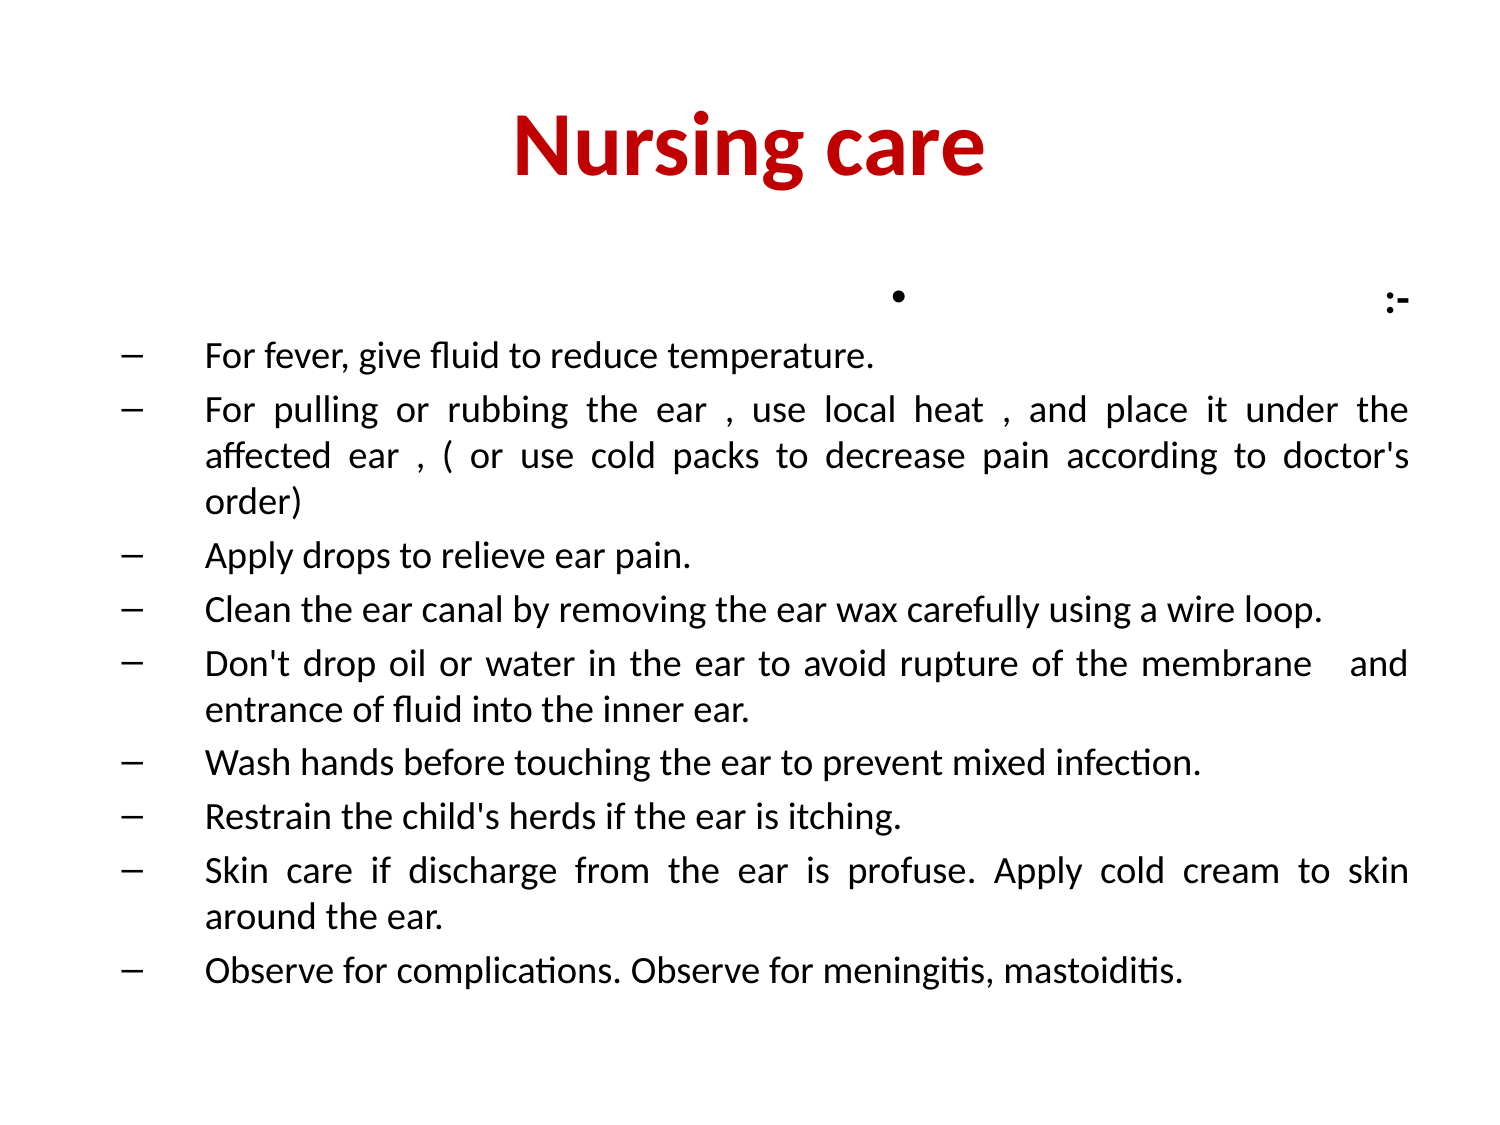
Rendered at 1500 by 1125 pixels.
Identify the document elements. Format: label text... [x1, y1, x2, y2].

list :- For fever, give fluid to reduce temperature. For pulling or rubbing the ear , use local heat , and place it under the affected ear , ( or use cold packs to decrease pain according to doctor's order) Apply drops to relieve ear pain. Clean the ear canal by removing the ear wax carefully using a wire loop. Don't drop oil or water in the ear to avoid rupture of the membrane and entrance of fluid into the inner ear. Wash hands before touching the ear to prevent mixed infection. Restrain the child's herds if the ear is itching. Skin care if discharge from the ear is profuse. Apply cold cream to skin around the ear. Observe for complications. Observe for meningitis, mastoiditis. [75, 262, 1425, 1005]
title Nursing care [75, 45, 1425, 233]
